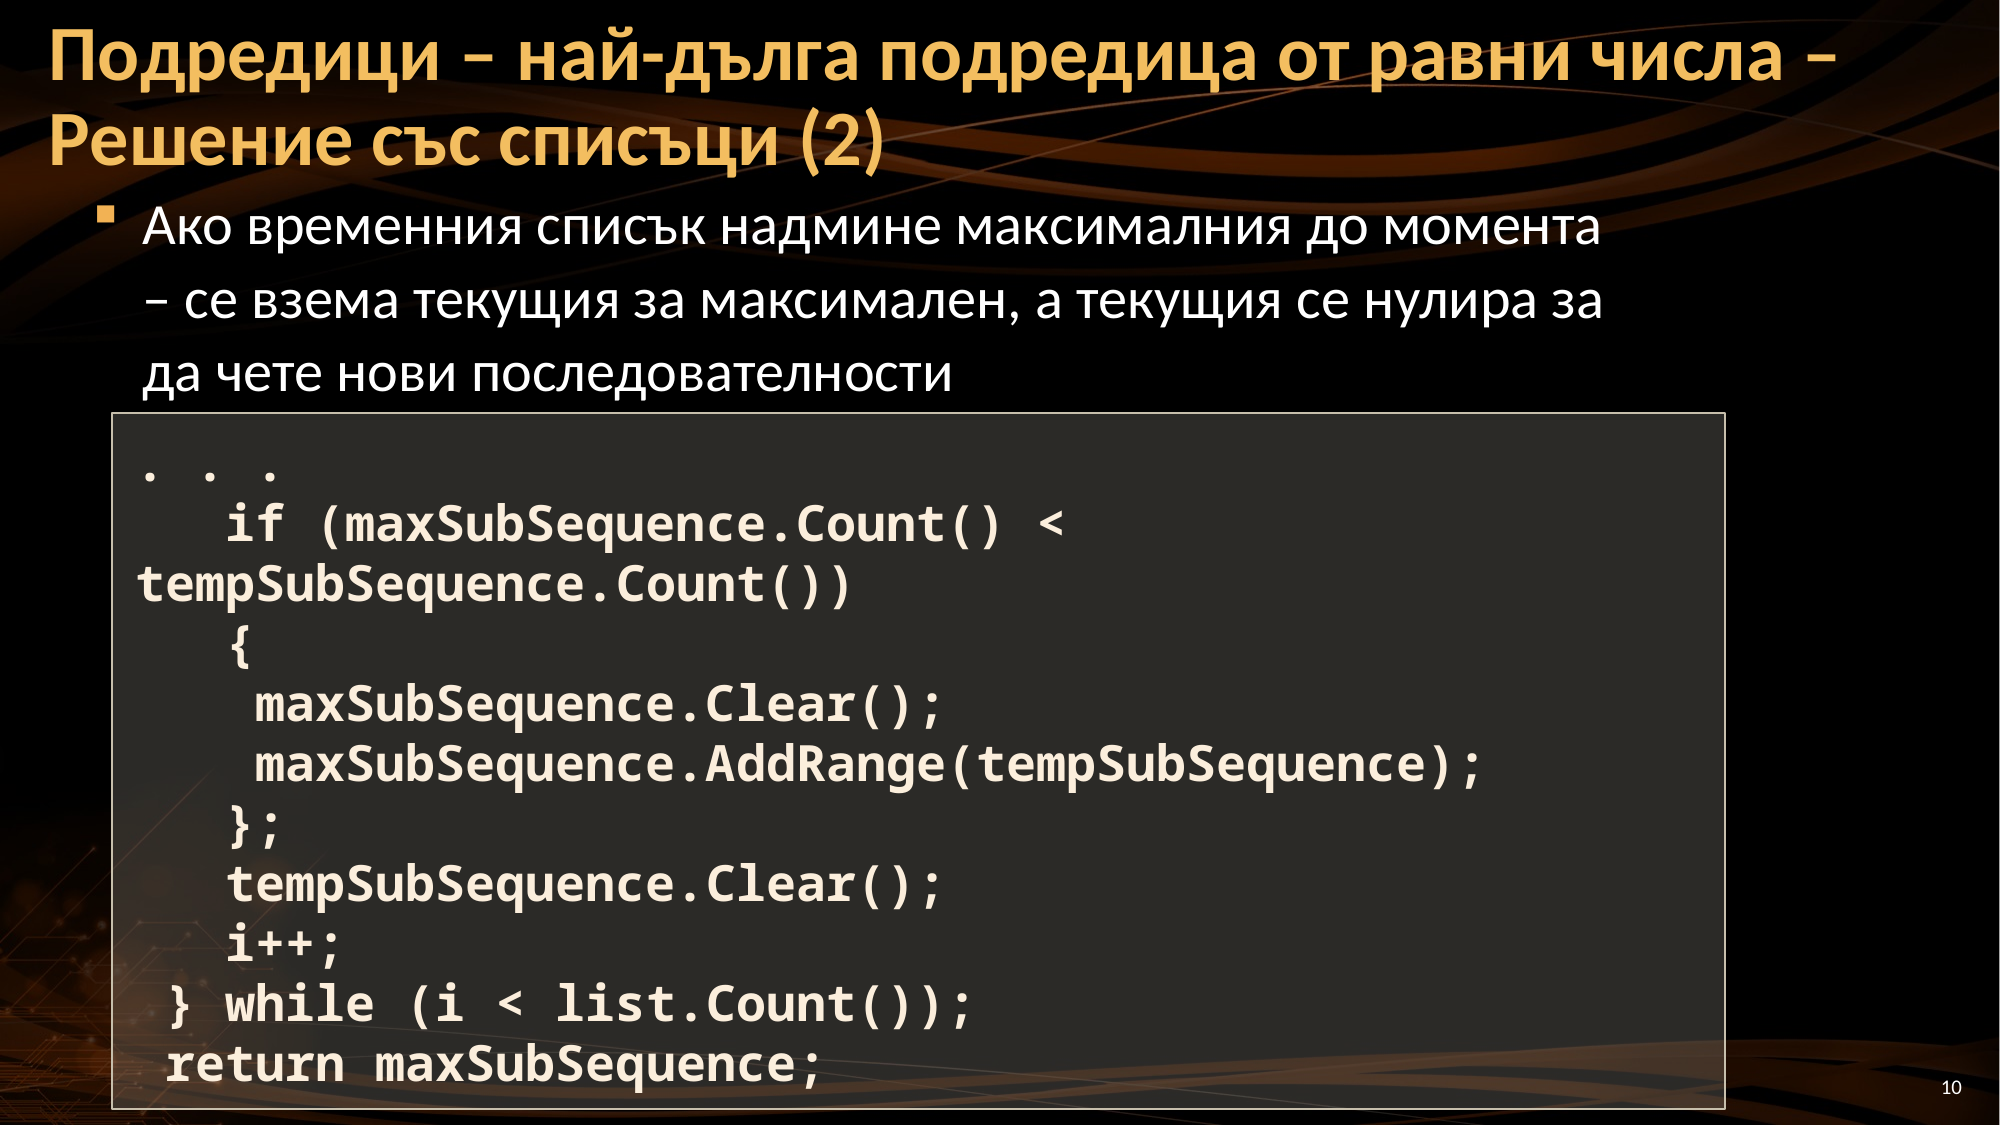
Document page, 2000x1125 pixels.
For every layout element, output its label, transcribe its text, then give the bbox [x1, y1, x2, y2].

list Ако временния списък надмине максималния до момента – се взема текущия за максимален, а текущия се нулира за да чете нови последователности [74, 189, 1663, 275]
text_box . . . if (maxSubSequence.Count() < tempSubSequence.Count()) { maxSubSequence.Clear(); maxSubSequence.AddRange(tempSubSequence); }; tempSubSequence.Clear(); i++; } while (i < list.Count()); return maxSubSequence; [112, 413, 1725, 1109]
slide_number 10 [1897, 1070, 1968, 1103]
picture [0, 0, 2000, 1125]
title Подредици – най-дълга подредица от равни числа – Решение със списъци (2) [30, 6, 1968, 189]
